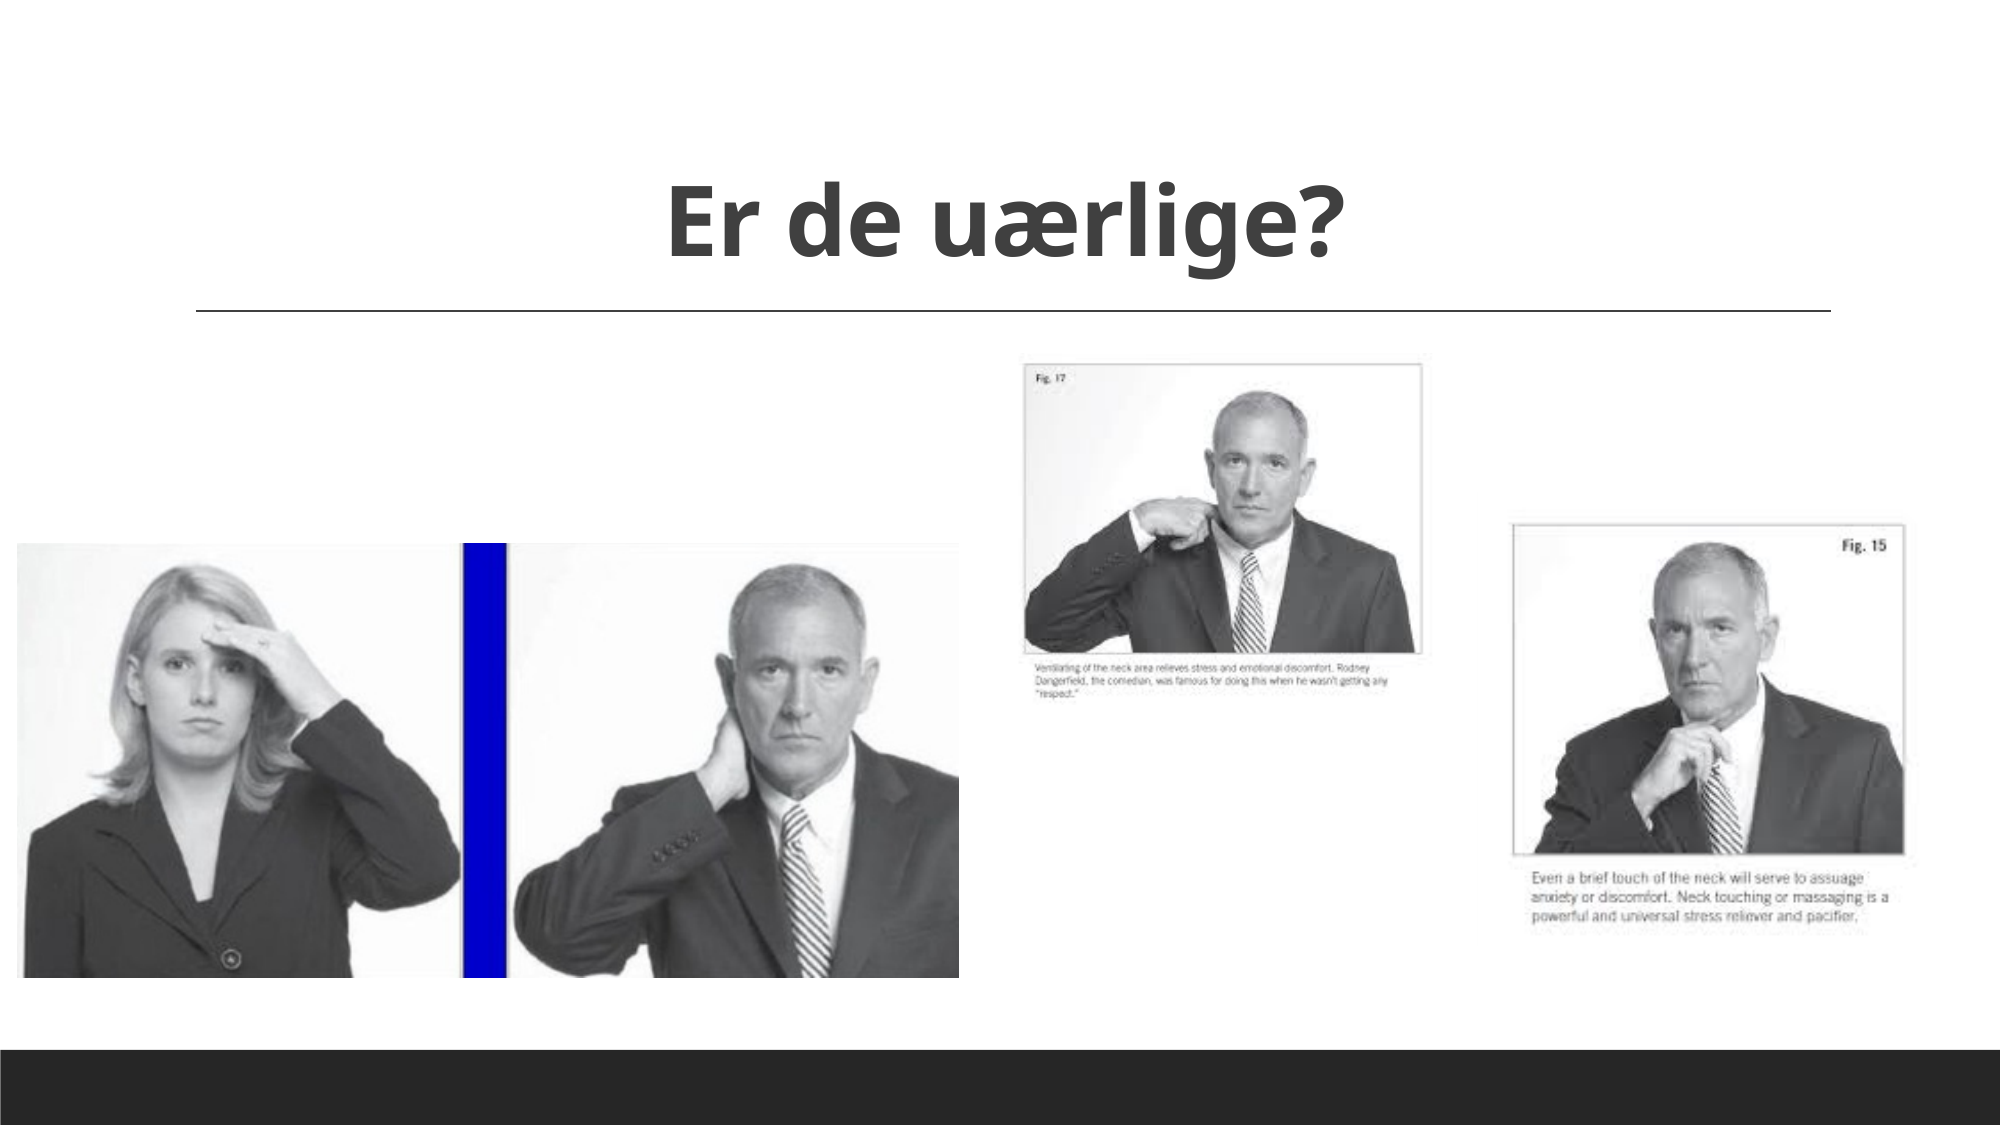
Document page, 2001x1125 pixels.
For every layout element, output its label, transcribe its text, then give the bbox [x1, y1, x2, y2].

title Er de uærlige? [180, 47, 1830, 285]
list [1476, 492, 1945, 946]
picture [16, 542, 959, 979]
picture [1004, 353, 1460, 706]
